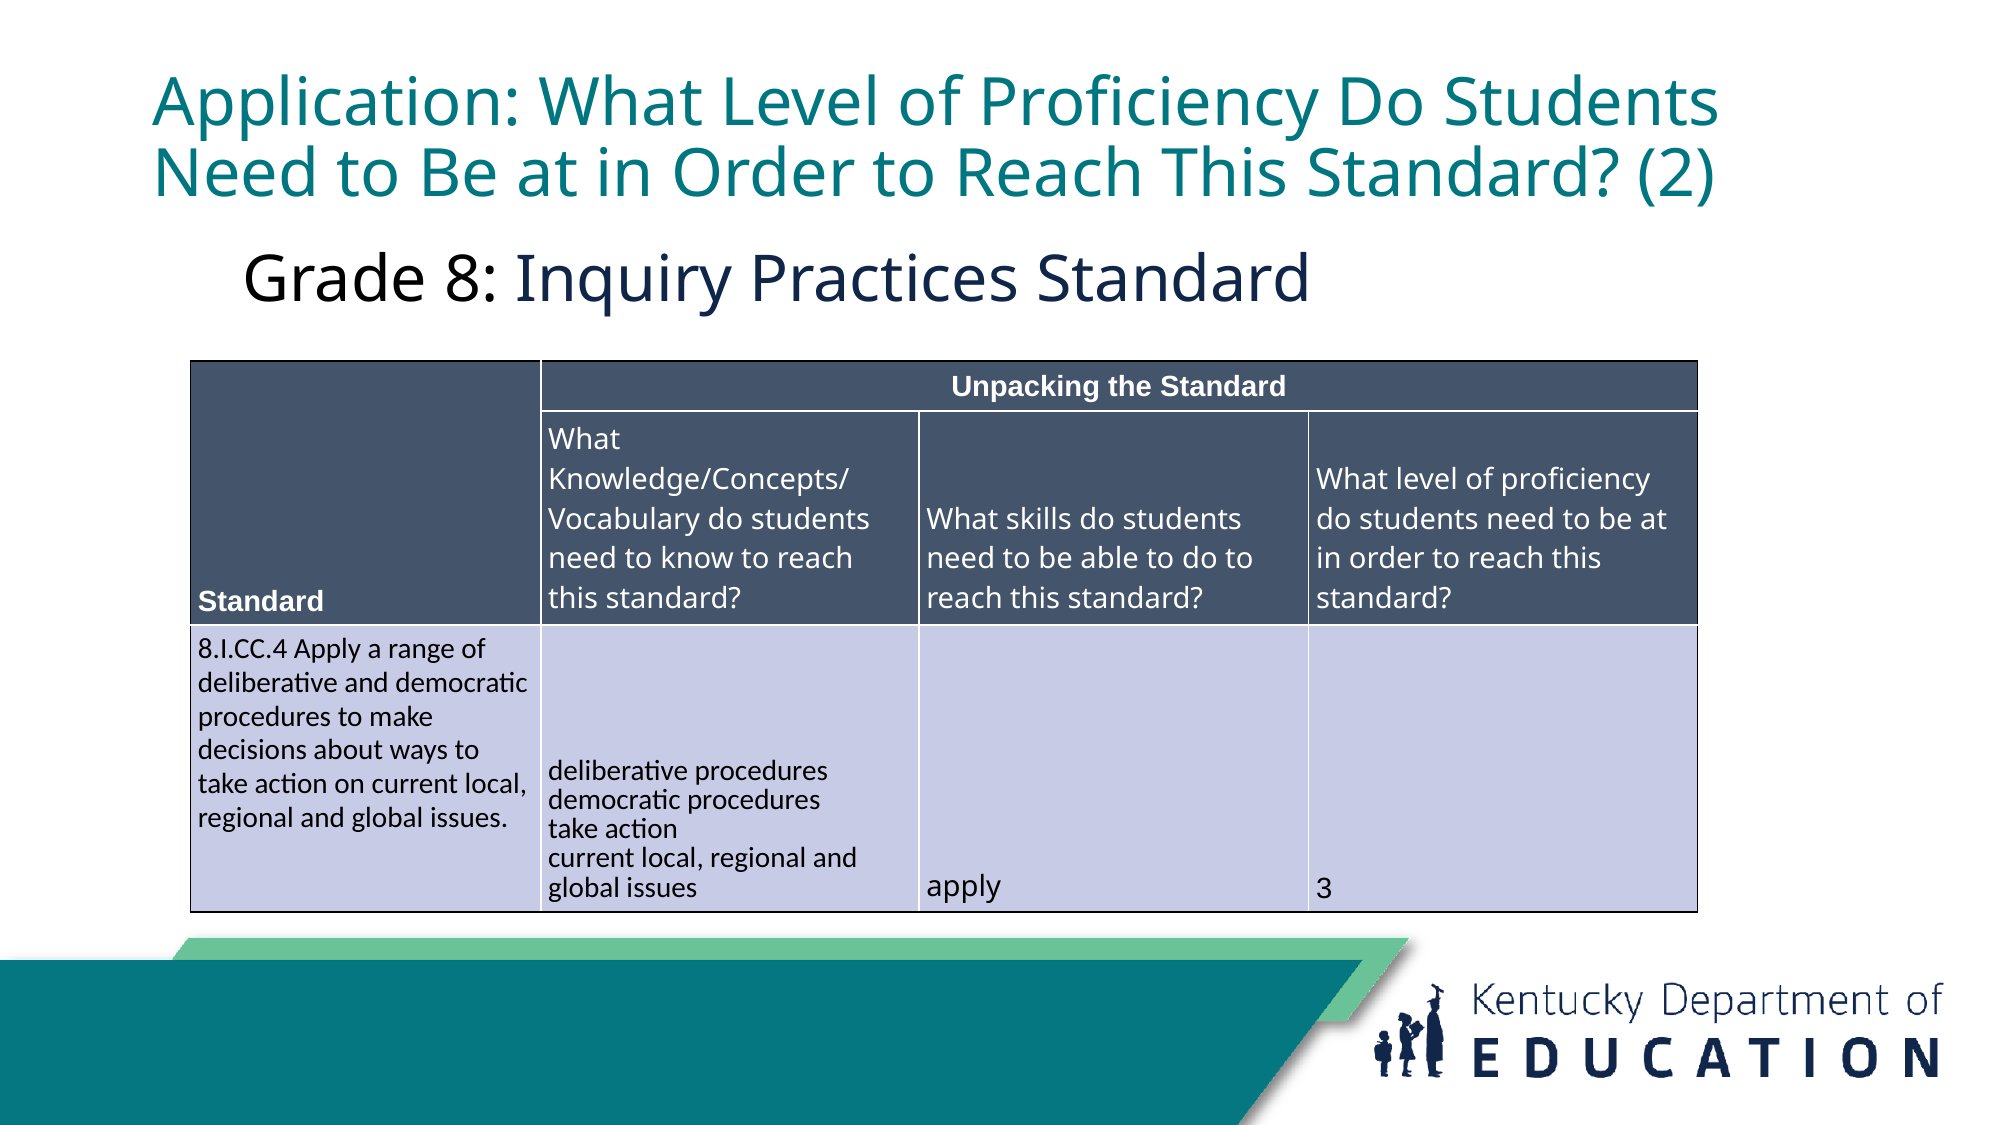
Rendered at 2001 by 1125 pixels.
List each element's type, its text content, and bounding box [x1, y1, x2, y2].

table_cell What Knowledge/Concepts/ Vocabulary do students need to know to reach this standard? [542, 412, 918, 624]
table_cell deliberative procedures democratic procedures take action current local, regional and global issues [542, 626, 918, 911]
table_cell 3 [1309, 626, 1697, 911]
table_cell apply [920, 626, 1308, 911]
table_cell What skills do students need to be able to do to reach this standard? [920, 412, 1308, 624]
title Application: What Level of Proficiency Do Students Need to Be at in Order to Reach This Standard? (2) [137, 59, 1863, 278]
list Grade 8: Inquiry Practices Standard [227, 278, 1735, 1007]
table_header Standard [191, 362, 540, 624]
table_cell 8.I.CC.4 Apply a range of deliberative and democratic procedures to make decisions about ways to take action on current local, regional and global issues. [191, 626, 540, 911]
table_header Unpacking the Standard [542, 362, 1697, 410]
picture [0, 0, 2001, 1125]
table_cell What level of proficiency do students need to be at in order to reach this standard? [1309, 412, 1697, 624]
